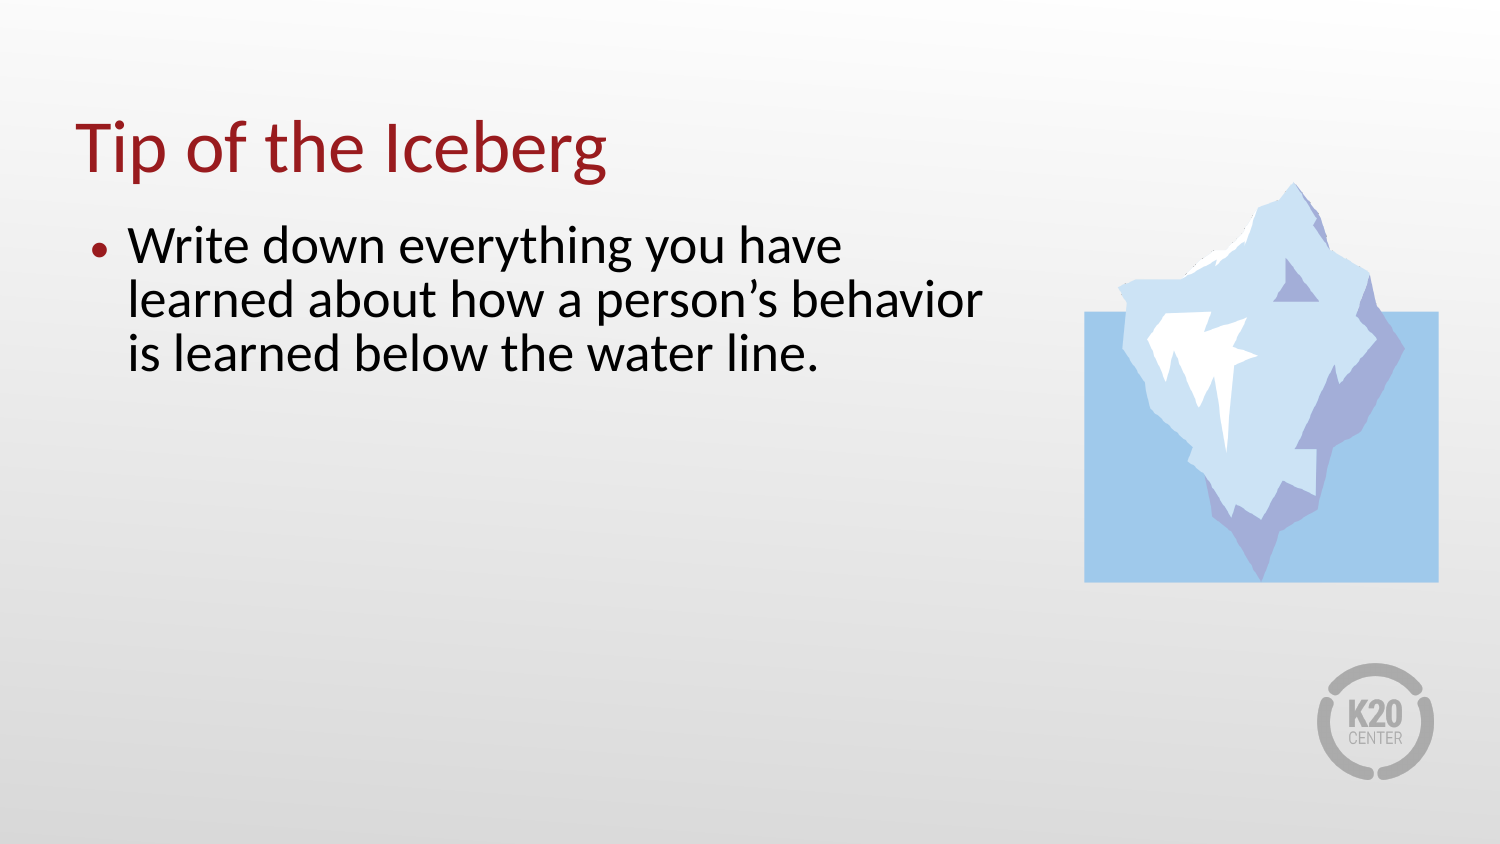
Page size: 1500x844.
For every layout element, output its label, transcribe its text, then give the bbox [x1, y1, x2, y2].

title Tip of the Iceberg [75, 50, 1425, 191]
picture [1047, 168, 1476, 597]
picture [1300, 646, 1451, 797]
list Write down everything you have learned about how a person’s behavior is learned below the water line. [75, 214, 1023, 779]
